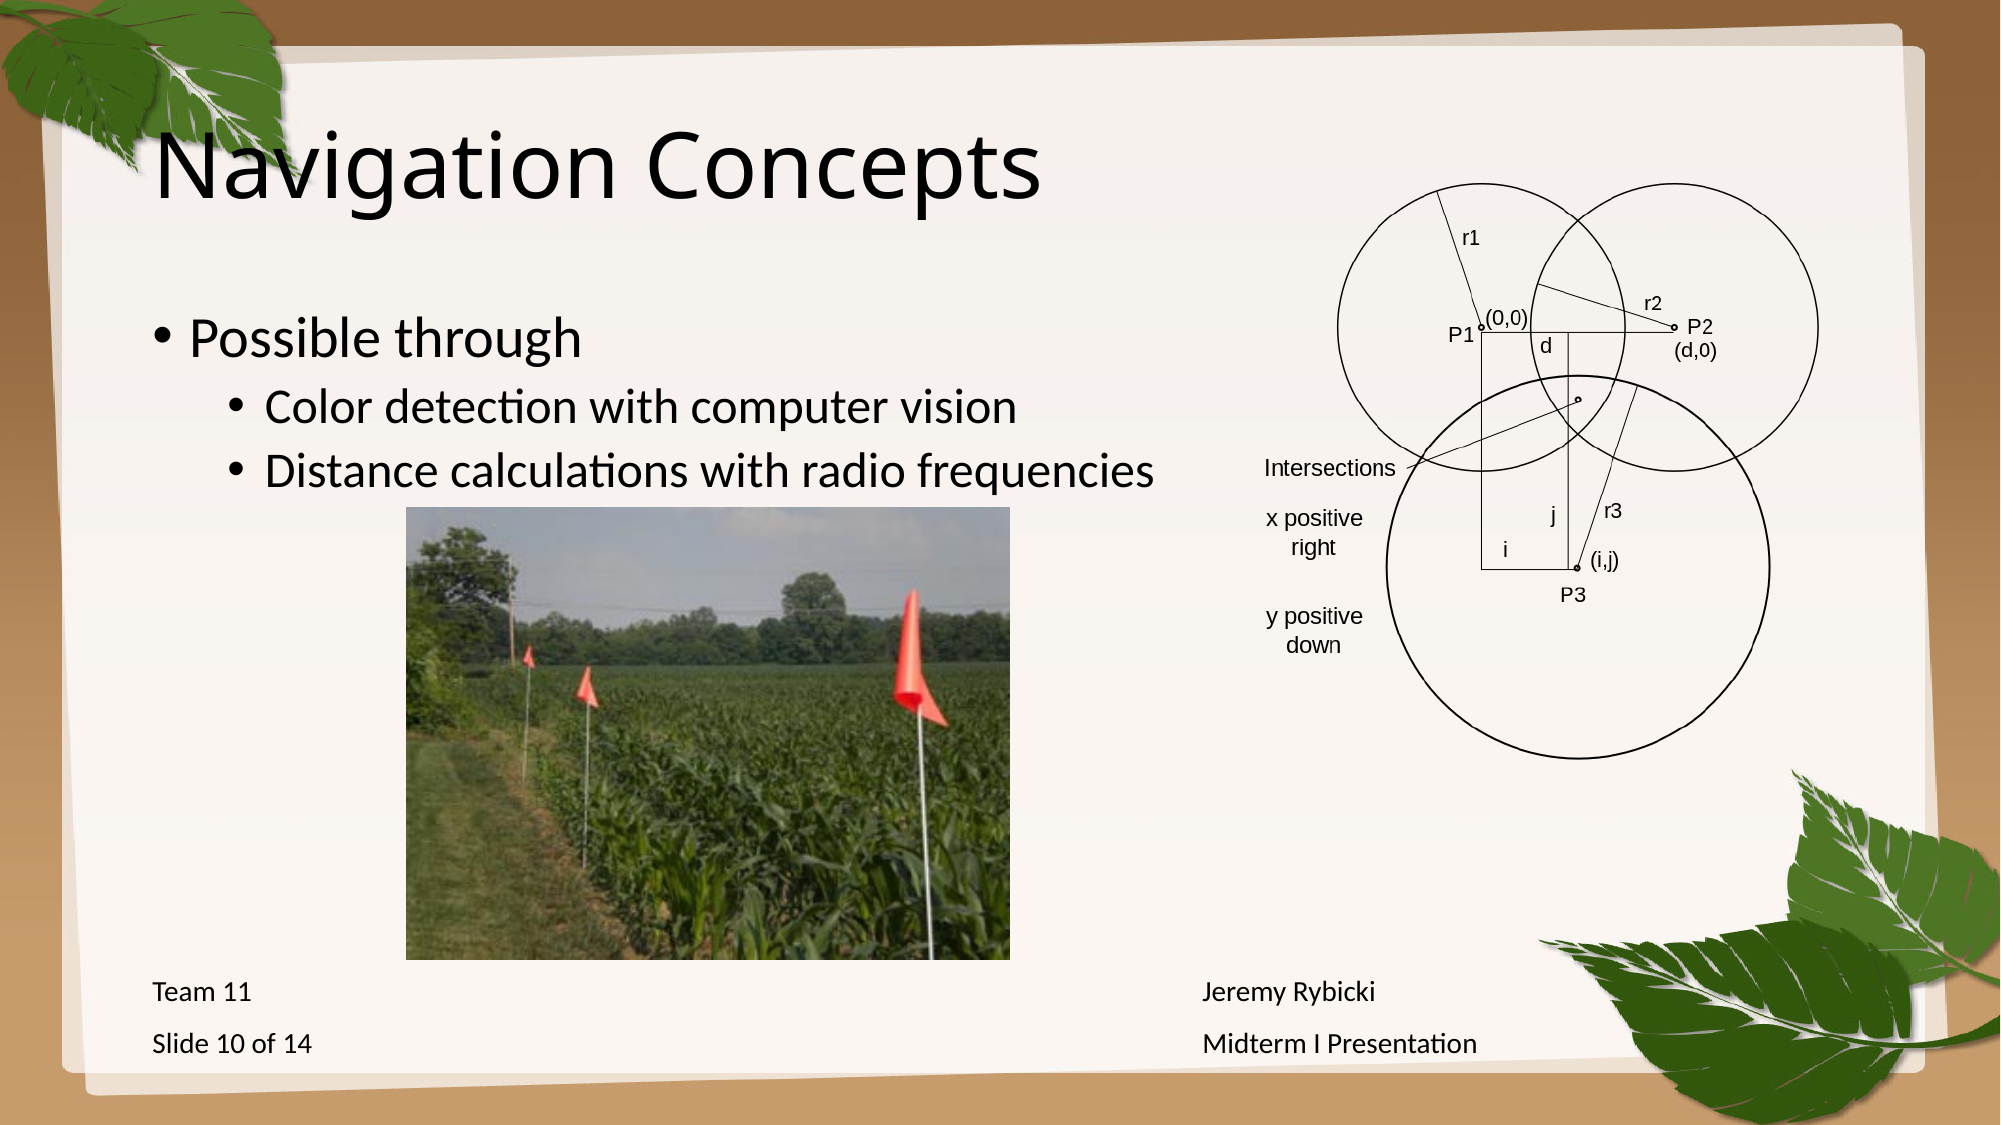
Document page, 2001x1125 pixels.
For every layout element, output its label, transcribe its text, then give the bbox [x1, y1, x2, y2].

title Navigation Concepts [137, 59, 1863, 278]
list Possible through Color detection with computer vision Distance calculations with radio frequencies [137, 299, 1863, 1014]
picture [0, 0, 2001, 1125]
text_box Team 11 Jeremy Rybicki Slide 10 of 14 Midterm I Presentation [137, 968, 1838, 1095]
